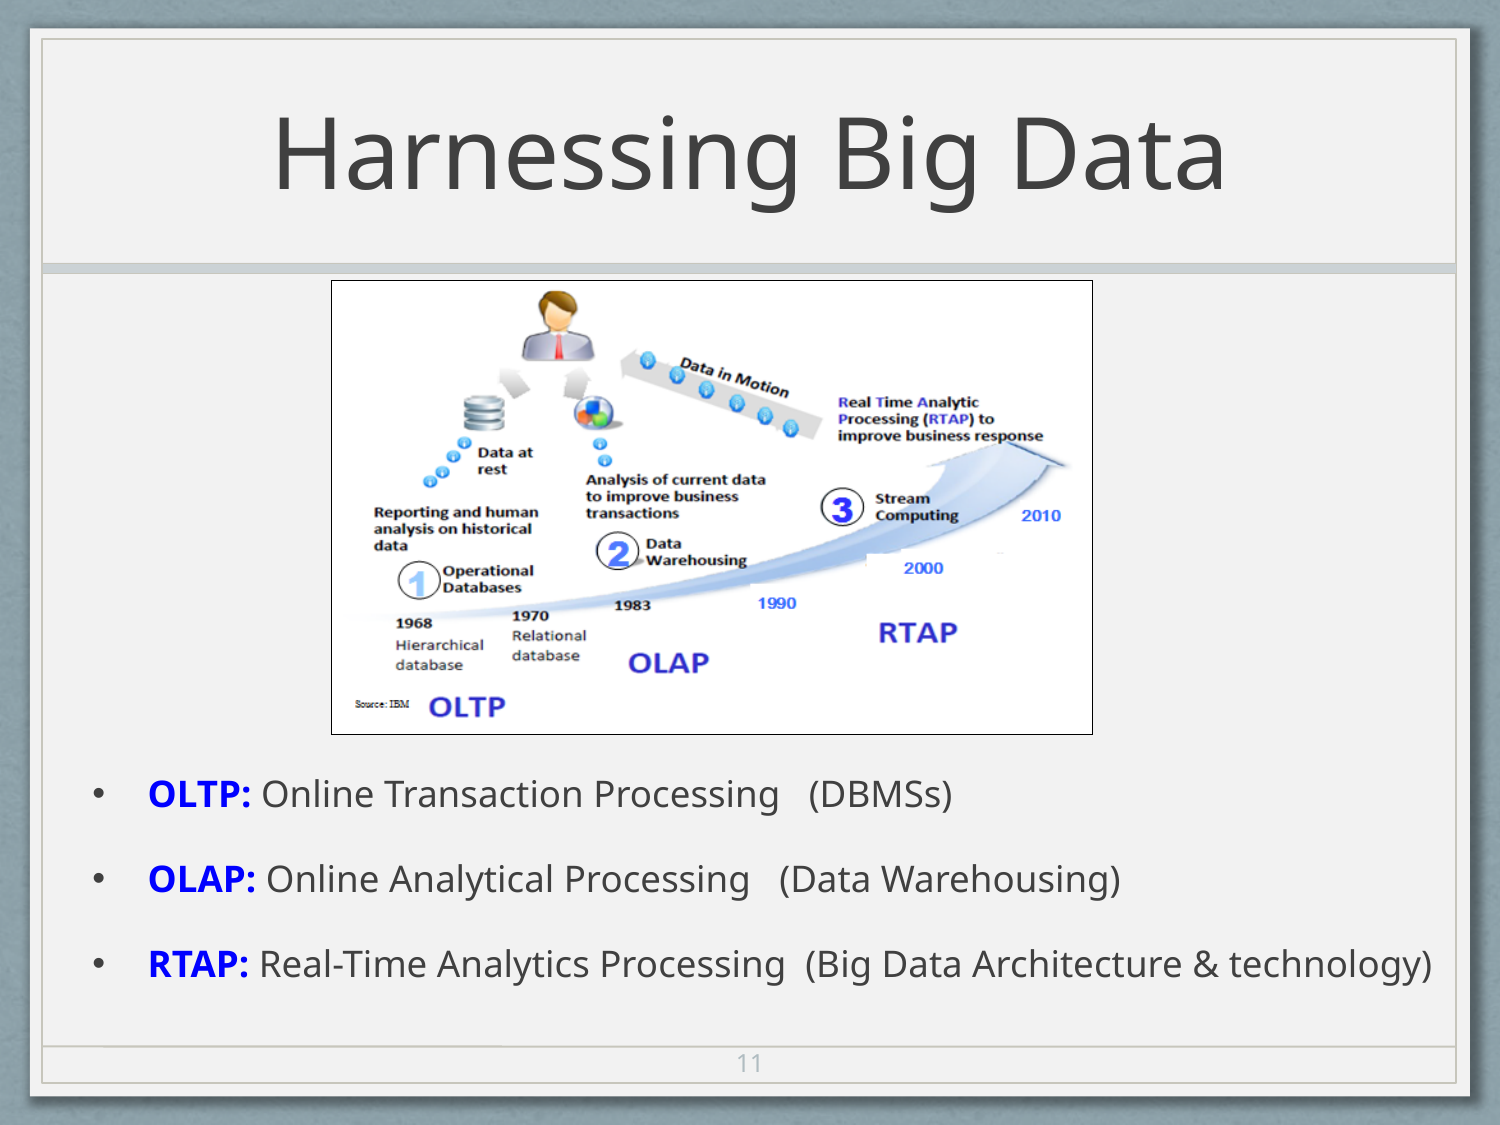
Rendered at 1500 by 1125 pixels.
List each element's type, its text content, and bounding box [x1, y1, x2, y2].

list OLTP: Online Transaction Processing (DBMSs) OLAP: Online Analytical Processing (Data Warehousing) RTAP: Real-Time Analytics Processing (Big Data Architecture & technology) [77, 763, 1451, 1032]
title Harnessing Big Data [147, 40, 1353, 260]
slide_number 11 [687, 1042, 813, 1088]
picture [331, 280, 1093, 735]
